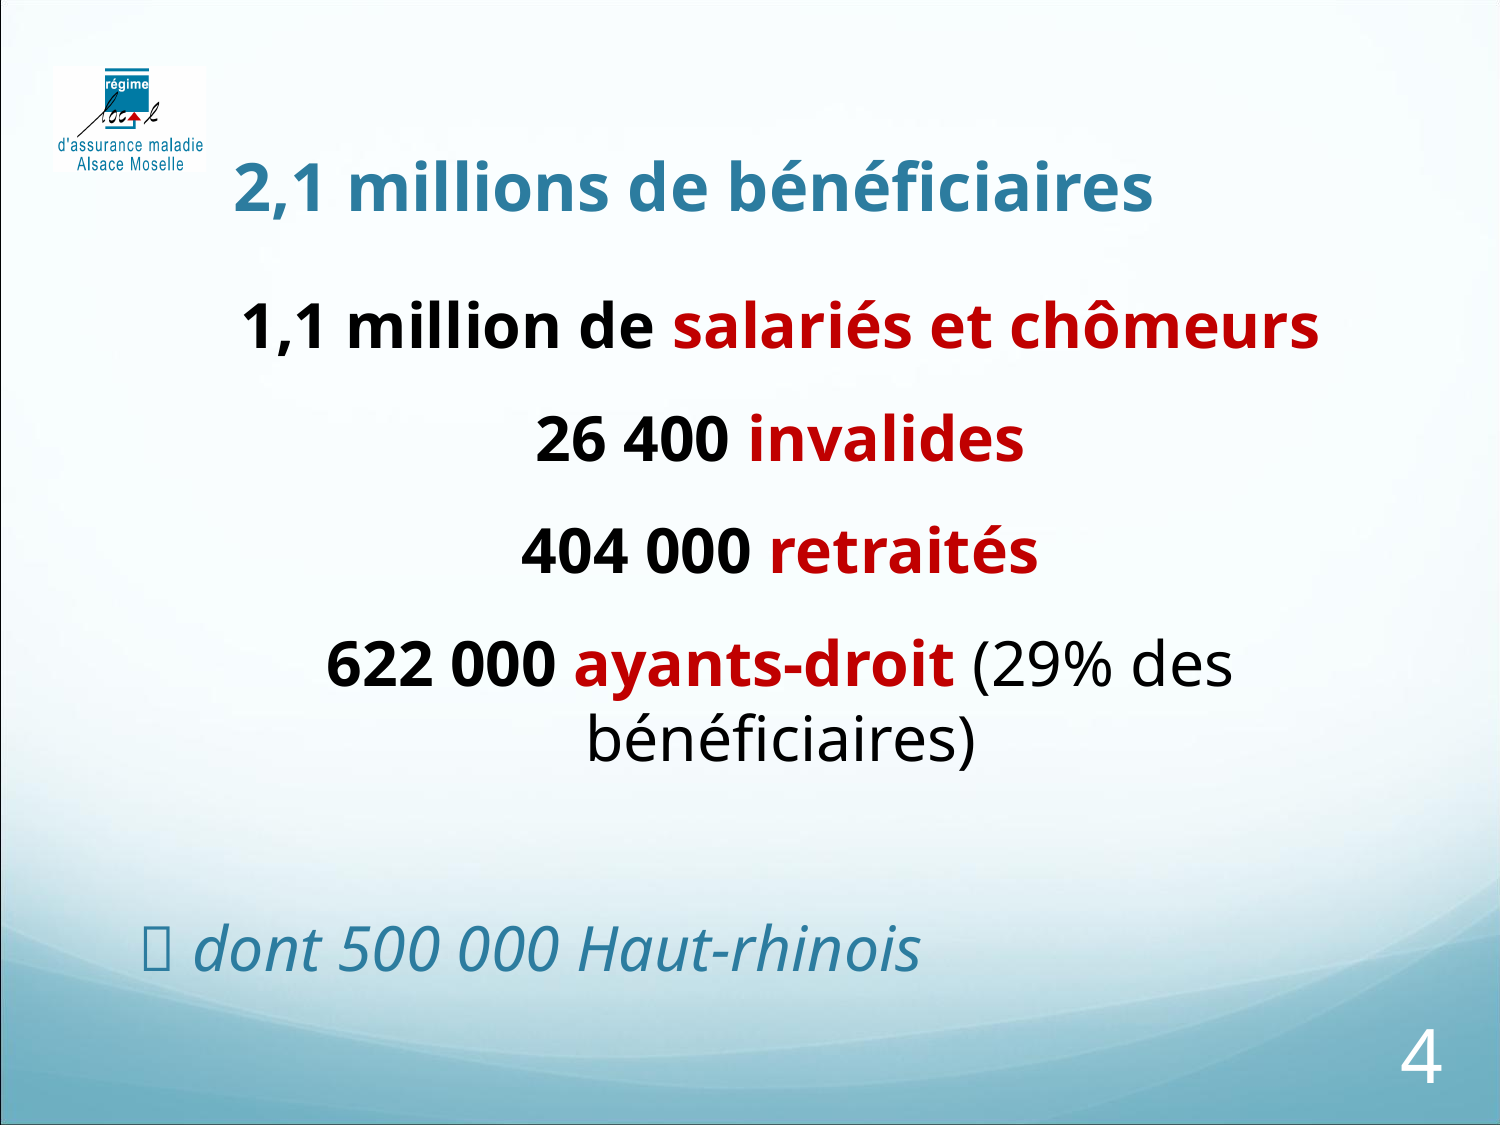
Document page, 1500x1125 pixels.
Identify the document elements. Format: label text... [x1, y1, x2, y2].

list 1,1 million de salariés et chômeurs 26 400 invalides 404 000 retraités 622 000 ayants-droit (29% des bénéficiaires)  dont 500 000 Haut-rhinois [123, 278, 1438, 1071]
text_box 2,1 millions de bénéficiaires [218, 44, 1459, 232]
slide_number 4 [1295, 1029, 1459, 1090]
picture [0, 0, 1500, 1125]
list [52, 65, 207, 172]
